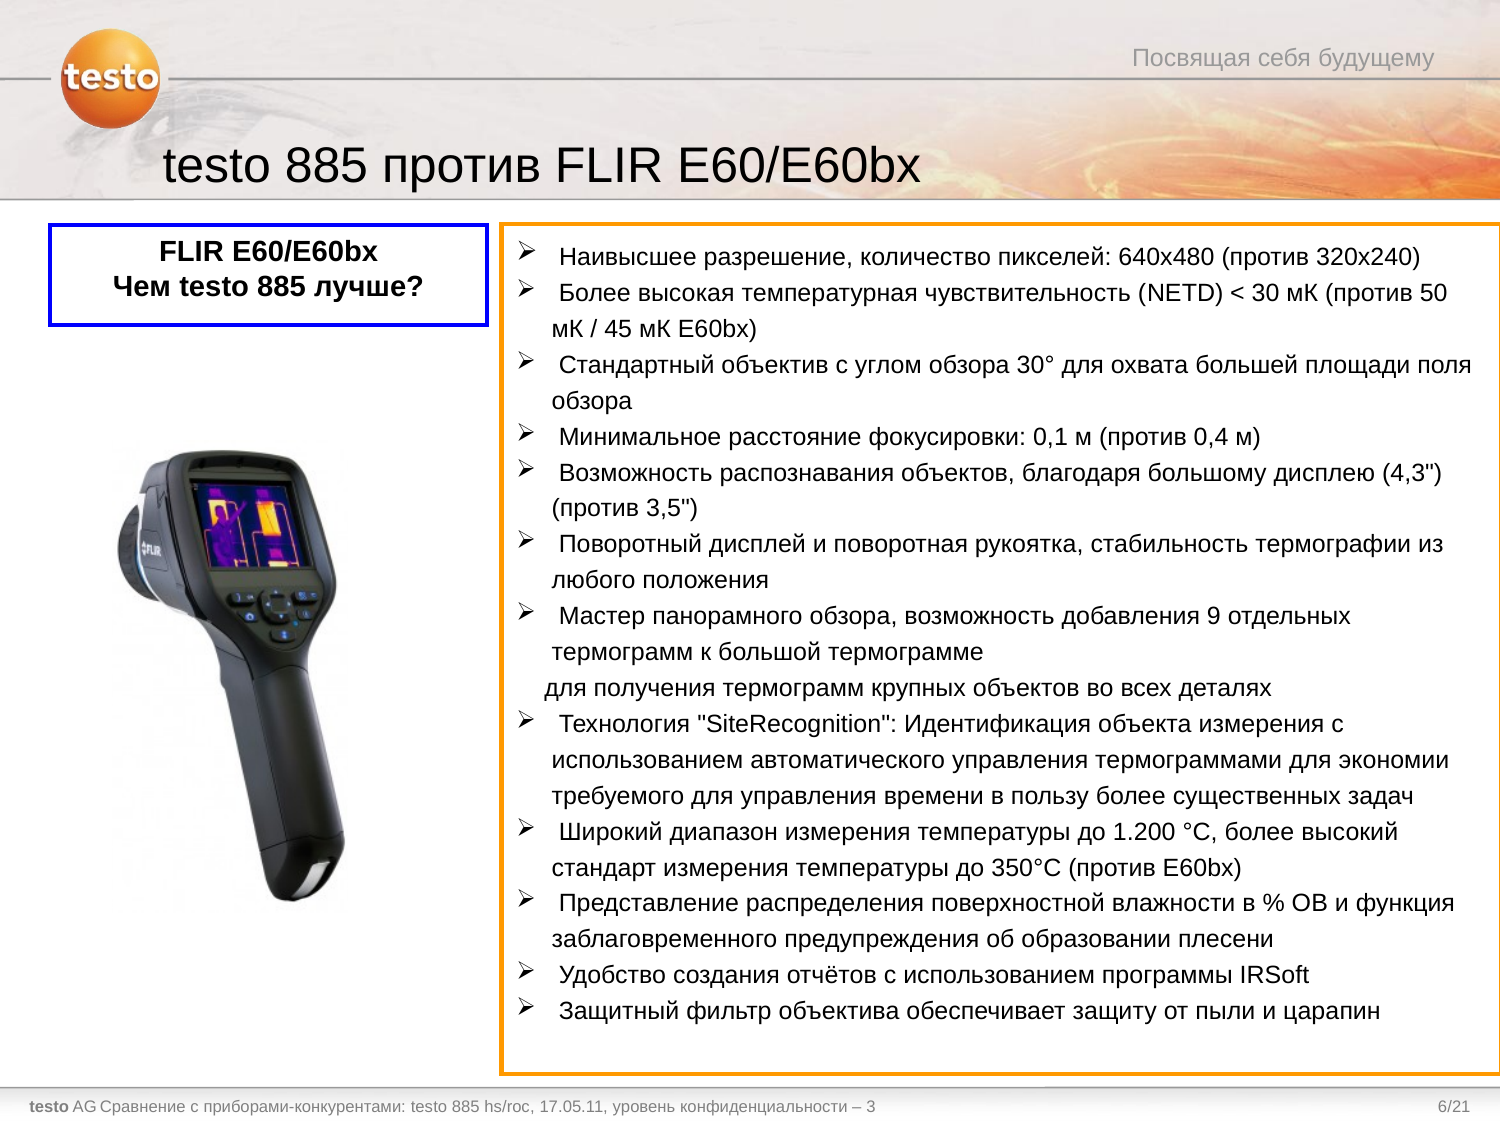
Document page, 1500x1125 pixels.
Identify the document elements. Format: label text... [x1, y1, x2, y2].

picture [0, 1089, 1500, 1125]
picture [111, 439, 348, 913]
text_box Наивысшее разрешение, количество пикселей: 640x480 (против 320x240) Более высокая температурная чувствительность (NETD) < 30 мК (против 50 мК / 45 мК E60bx) Стандартный объектив с углом обзора 30° для охвата большей площади поля обзора Минимальное расстояние фокусировки: 0,1 м (против 0,4 м) Возможность распознавания объектов, благодаря большому дисплею (4,3") (против 3,5") Поворотный дисплей и поворотная рукоятка, стабильность термографии из любого положения Мастер панорамного обзора, возможность добавления 9 отдельных термограмм к большой термограмме для получения термограмм крупных объектов во всех деталях Технология "SiteRecognition": Идентификация объекта измерения с использованием автоматического управления термограммами для экономии требуемого для управления времени в пользу более существенных задач Широкий диапазон измерения температуры до 1.200 °C, более высокий стандарт измерения температуры до 350°C (против E60bx) Представление распределения поверхностной влажности в % ОВ и функция заблаговременного предупреждения об образовании плесени Удобство создания отчётов с использованием программы IRSoft Защитный фильтр объектива обеспечивает защиту от пыли и царапин [501, 224, 1500, 1075]
title testo 885 против FLIR E60/E60bx [162, 137, 1488, 188]
text_box FLIR E60/E60bx Чем testo 885 лучше? [49, 224, 488, 325]
picture [0, 0, 1500, 198]
